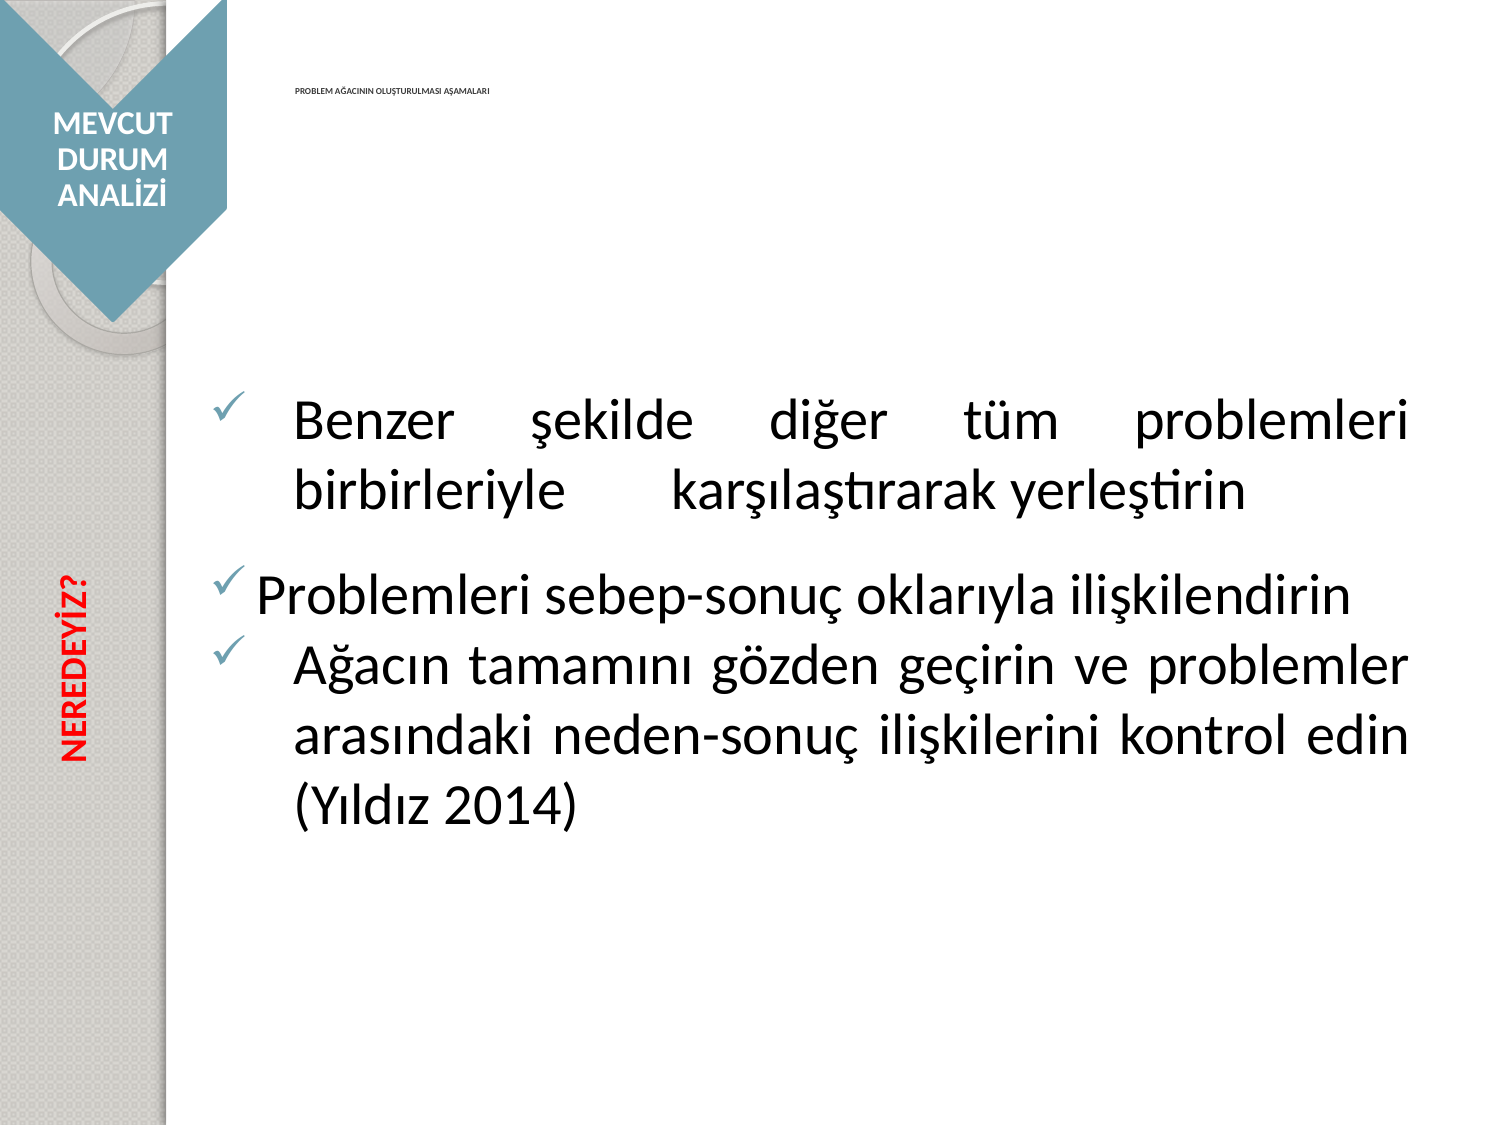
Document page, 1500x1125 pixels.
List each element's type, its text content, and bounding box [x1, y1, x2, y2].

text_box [0, 0, 225, 321]
list Benzer şekilde diğer tüm problemleri birbirleriyle karşılaştırarak yerleştirin Problemleri sebep-sonuç oklarıyla ilişkilendirin Ağacın tamamını gözden geçirin ve problemler arasındaki neden-sonuç ilişkilerini kontrol edin (Yıldız 2014) [194, 373, 1425, 1005]
title PROBLEM AĞACININ OLUŞTURULMASI AŞAMALARI [277, 30, 1436, 161]
text_box NEREDEYİZ? [41, 559, 101, 779]
